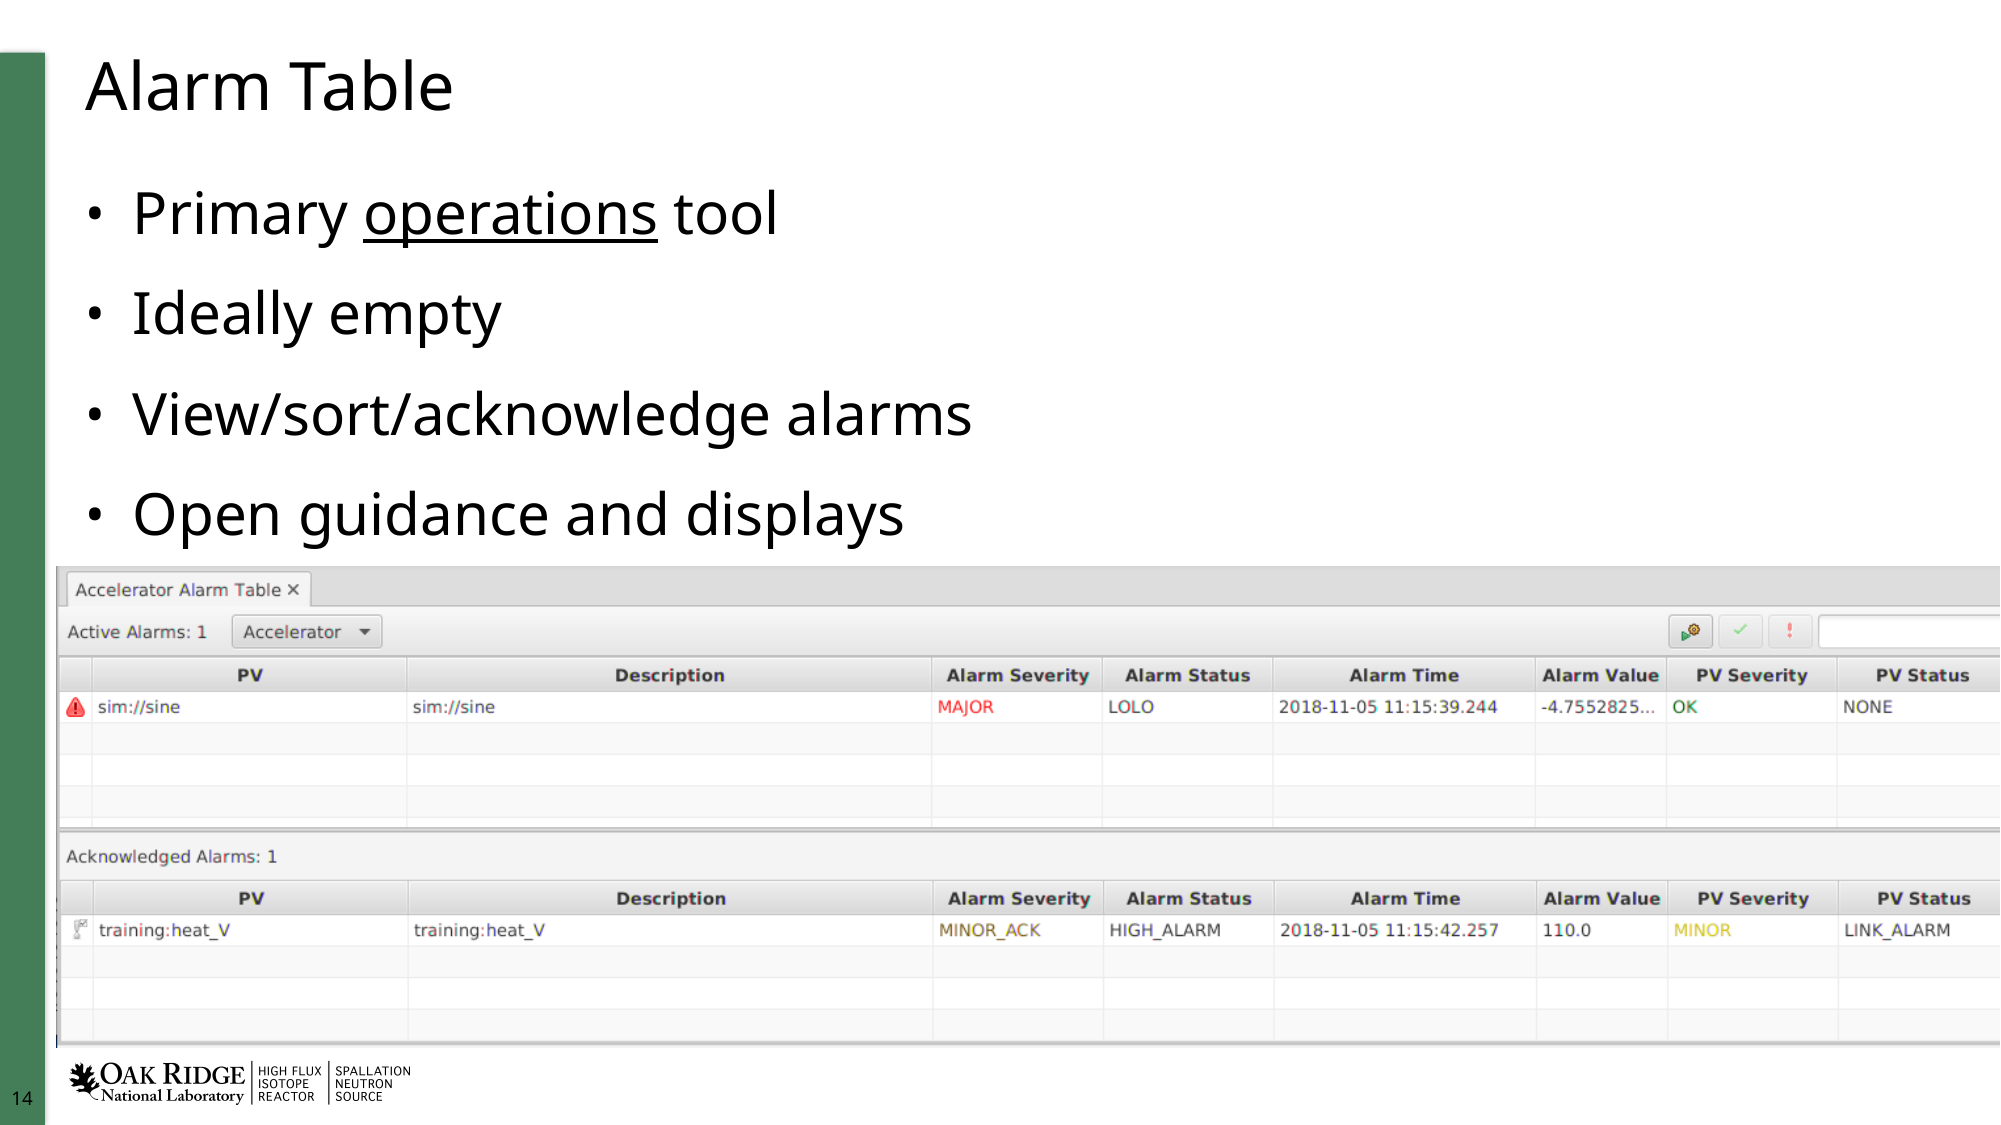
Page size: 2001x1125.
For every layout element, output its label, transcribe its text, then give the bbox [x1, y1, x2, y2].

picture [66, 1058, 413, 1108]
list Primary operations tool Ideally empty View/sort/acknowledge alarms Open guidance and displays [70, 176, 1946, 566]
picture [56, 566, 2000, 1049]
title Alarm Table [70, 44, 1946, 134]
